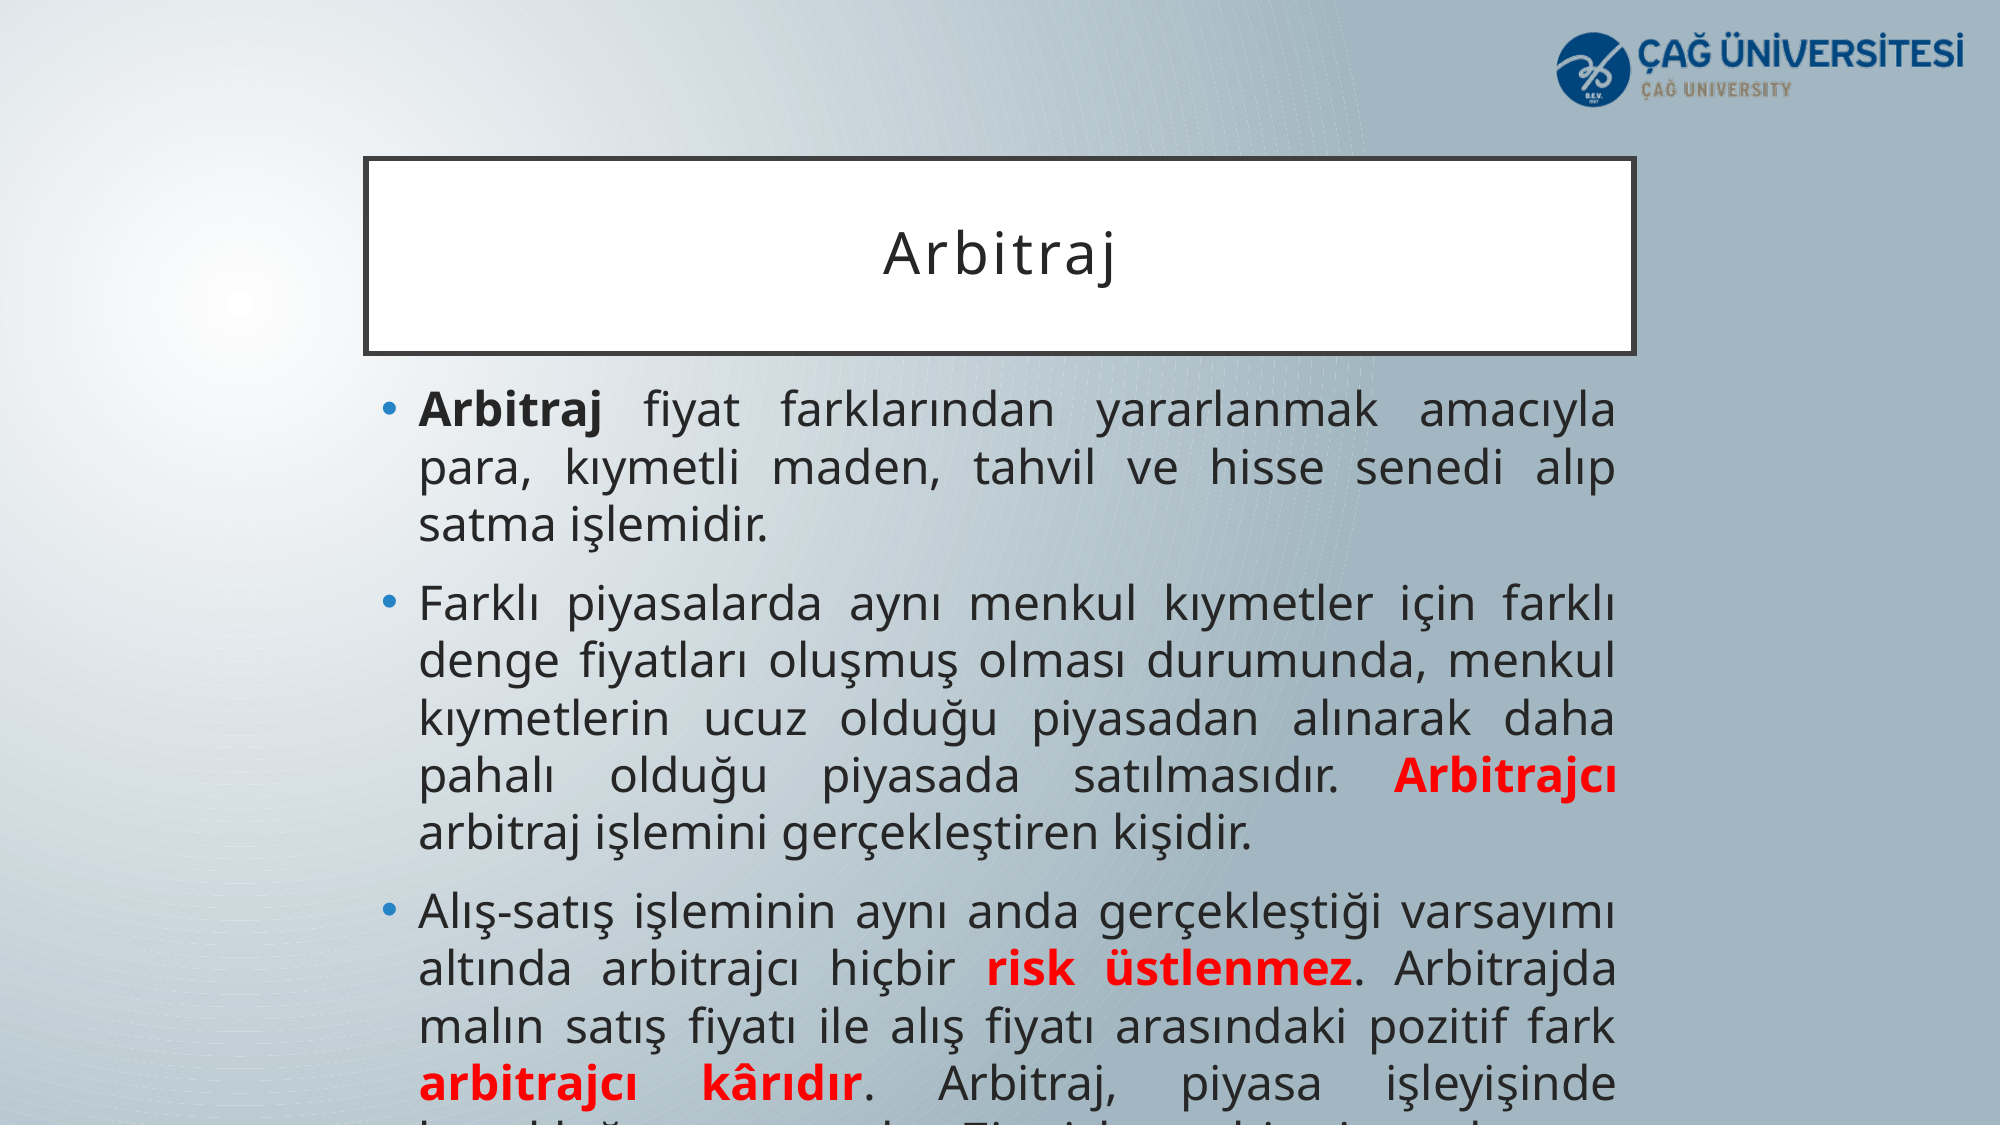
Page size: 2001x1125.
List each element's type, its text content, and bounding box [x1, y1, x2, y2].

list Arbitraj fiyat farklarından yararlanmak amacıyla para, kıymetli maden, tahvil ve hisse senedi alıp satma işlemidir. Farklı piyasalarda aynı menkul kıymetler için farklı denge fiyatları oluşmuş olması durumunda, menkul kıymetlerin ucuz olduğu piyasadan alınarak daha pahalı olduğu piyasada satılmasıdır. Arbitrajcı arbitraj işlemini gerçekleştiren kişidir. Alış-satış işleminin aynı anda gerçekleştiği varsayımı altında arbitrajcı hiçbir risk üstlenmez. Arbitrajda malın satış fiyatı ile alış fiyatı arasındaki pozitif fark arbitrajcı kârıdır. Arbitraj, piyasa işleyişinde bozukluğun sonucudur. Zira işleyen bir piyasada aynı menkul kıymetler için tek fiyat oluşur. Ve işleyen piyasalarda arbitraj mümkün değildir. [366, 371, 1634, 881]
title Arbitraj [363, 156, 1637, 356]
picture [1550, 23, 1972, 119]
